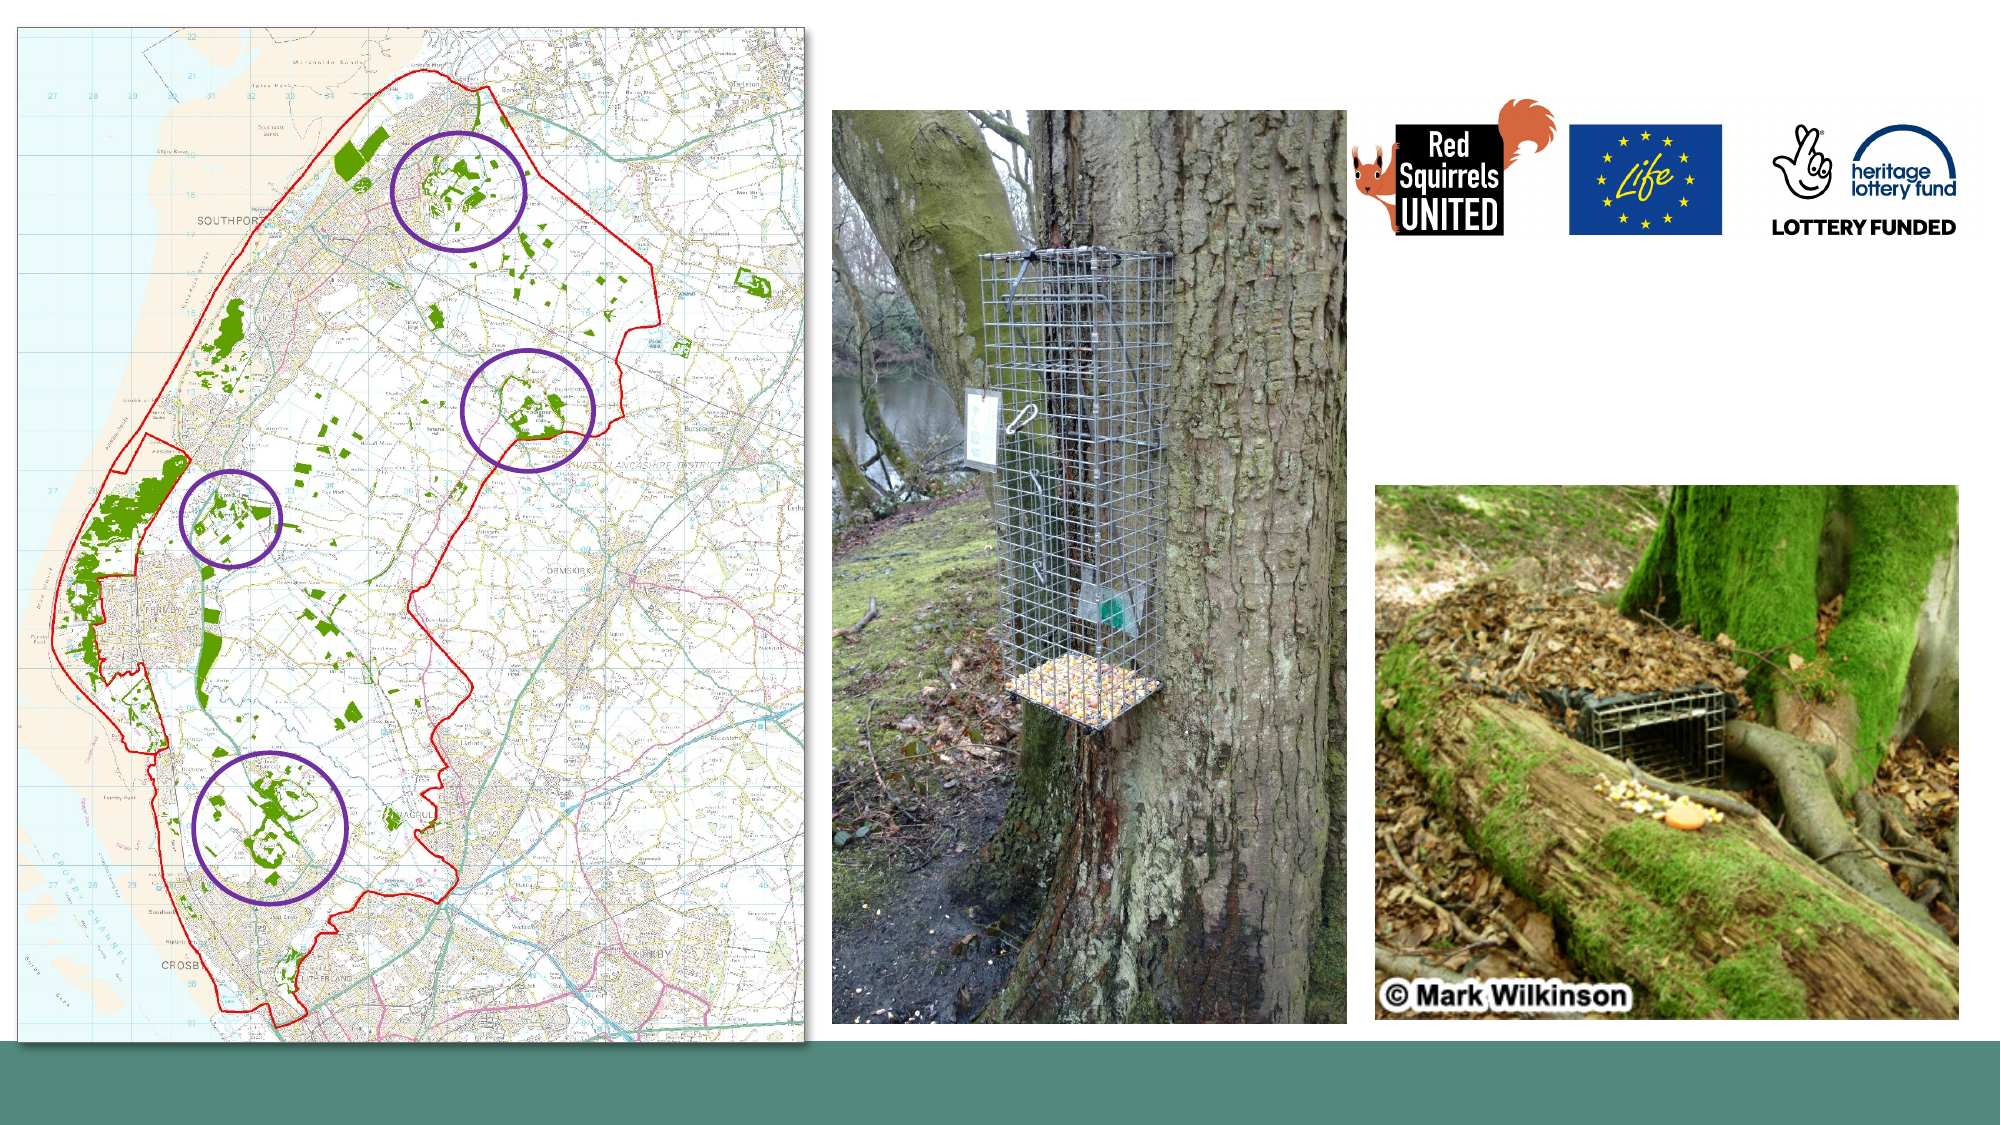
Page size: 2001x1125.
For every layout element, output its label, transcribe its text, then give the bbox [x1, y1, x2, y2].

text_box [0, 1041, 2000, 1125]
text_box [180, 133, 594, 905]
picture [1375, 485, 1959, 1020]
picture [17, 27, 805, 1043]
title Page title [815, 59, 1863, 278]
picture [832, 93, 1983, 1024]
